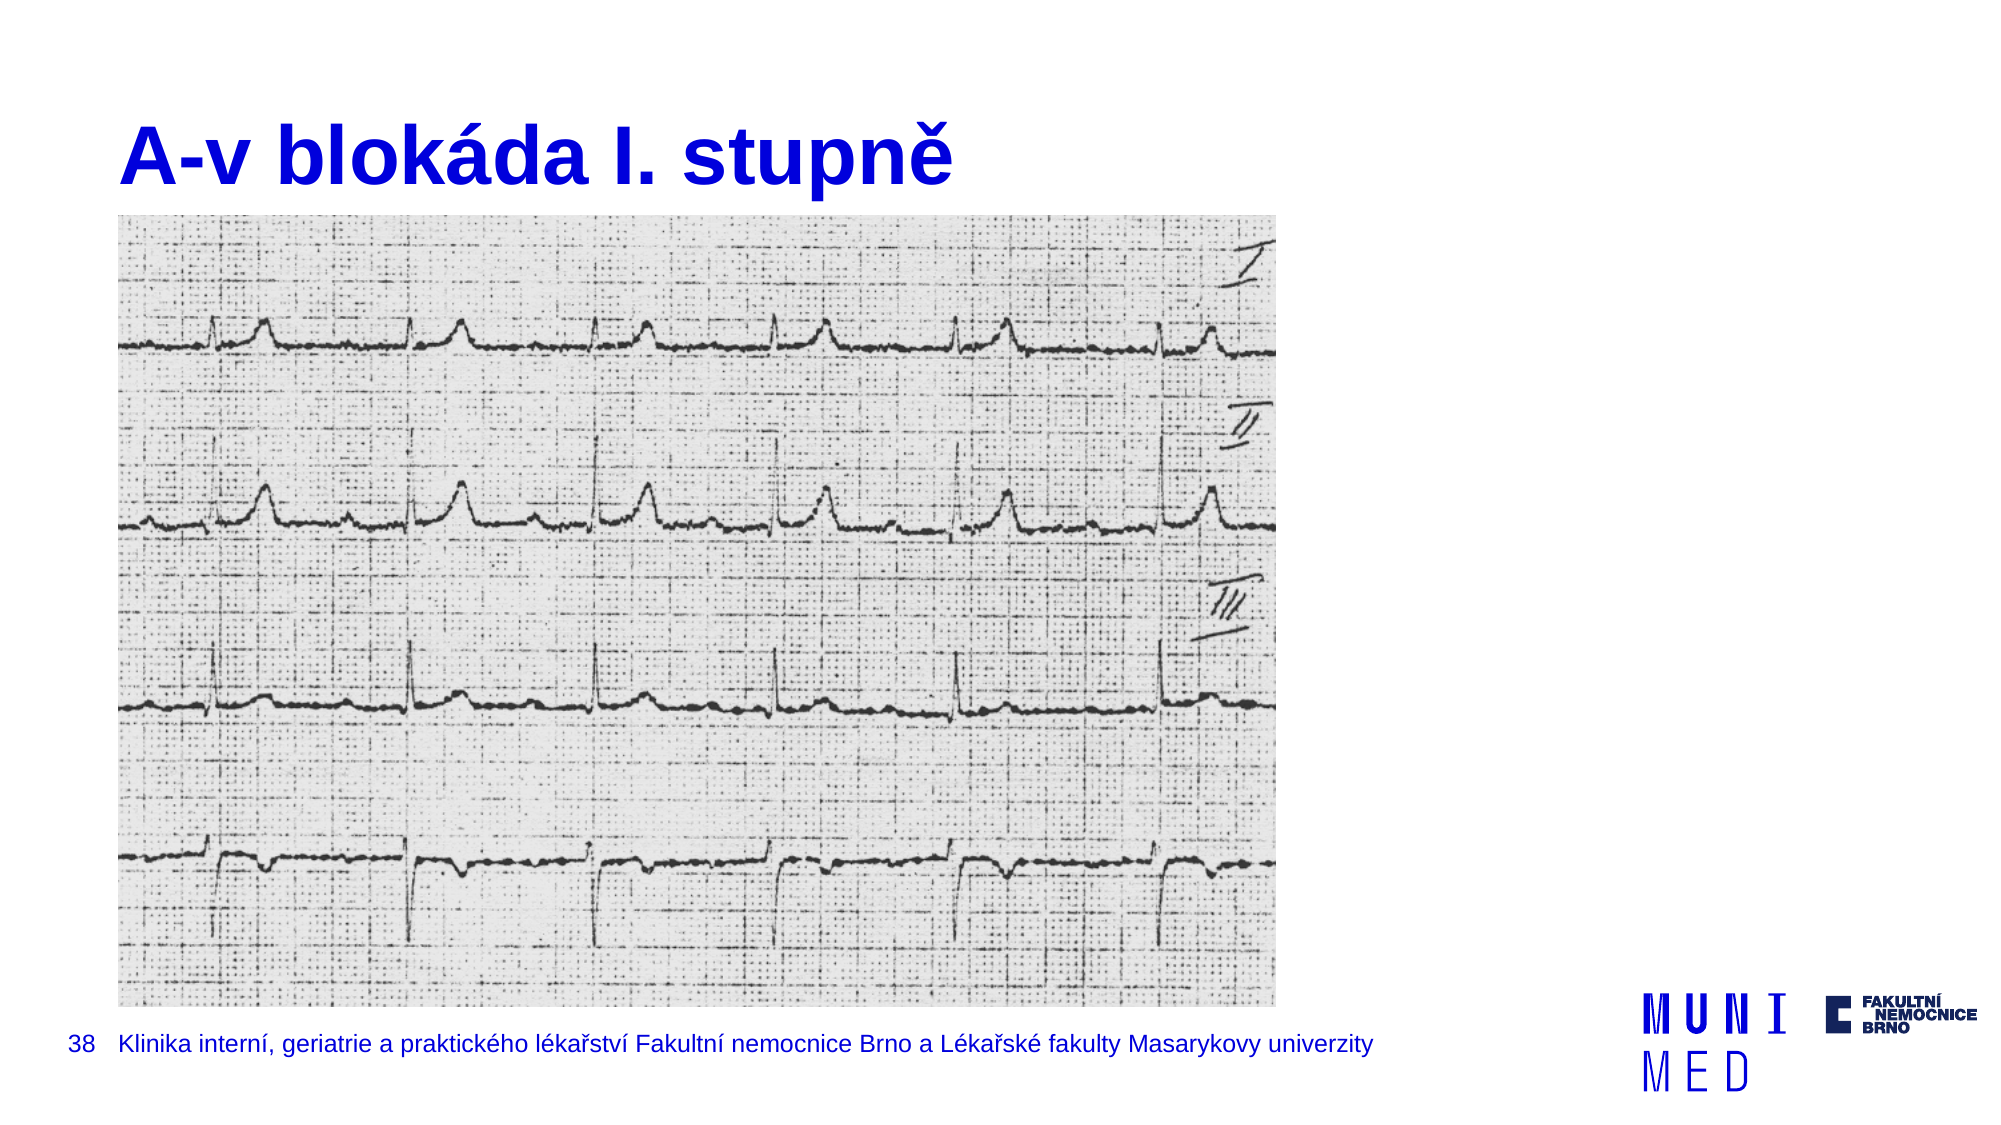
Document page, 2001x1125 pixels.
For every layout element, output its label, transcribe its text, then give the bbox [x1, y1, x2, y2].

footer Klinika interní, geriatrie a praktického lékařství Fakultní nemocnice Brno a Lékařské fakulty Masarykovy univerzity [118, 1021, 1418, 1063]
slide_number 38 [67, 1021, 110, 1063]
title A-v blokáda I. stupně [118, 118, 1883, 193]
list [117, 215, 1276, 1008]
